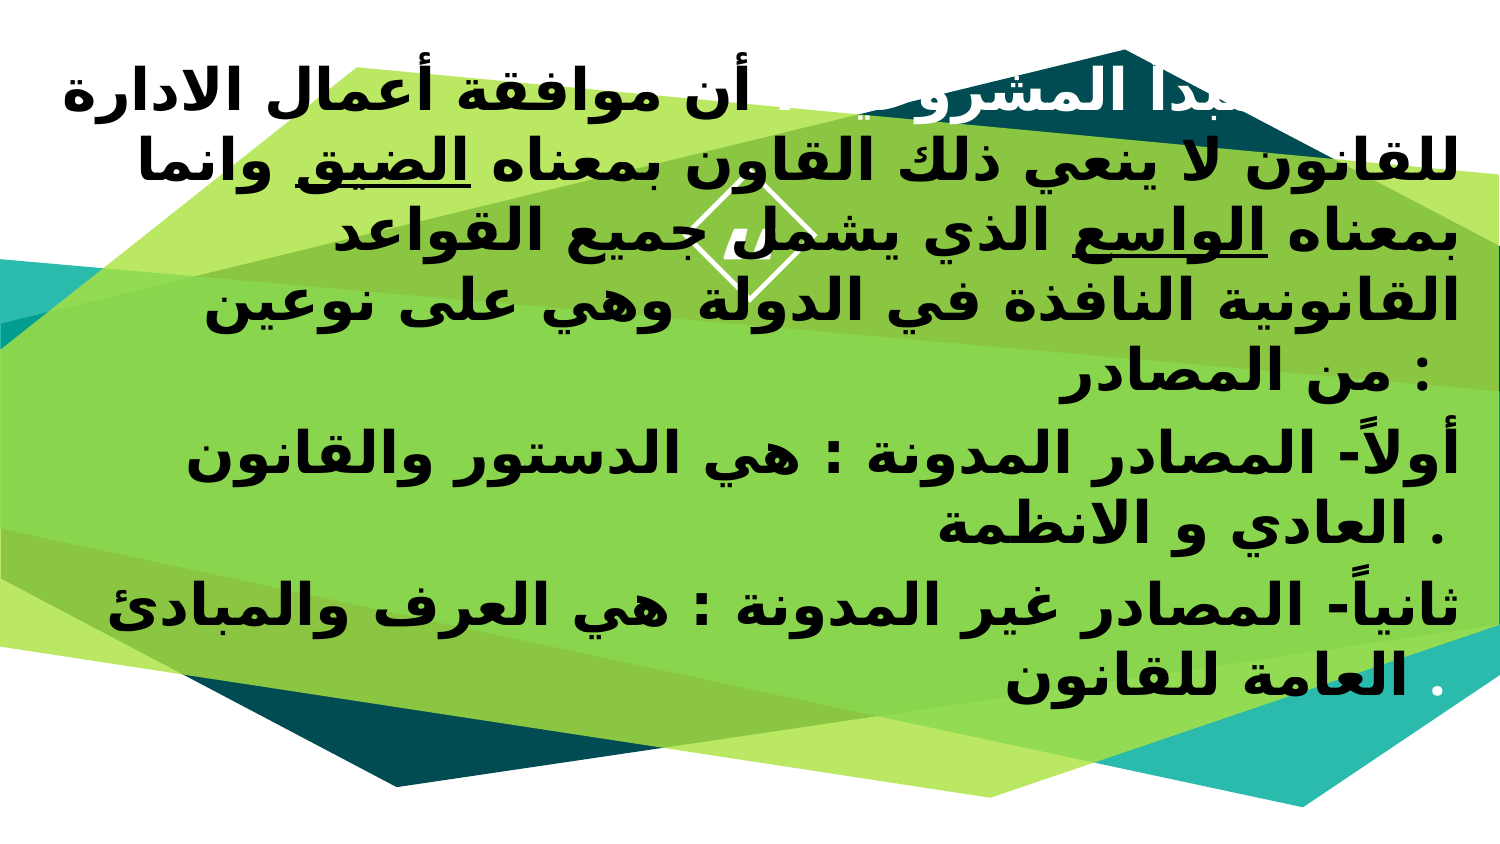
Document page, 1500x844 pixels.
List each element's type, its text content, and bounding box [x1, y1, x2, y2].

list مصادر مبدأ المشروعية : أن موافقة أعمال الادارة للقانون لا ينعي ذلك القاون بمعناه الضيق وانما بمعناه الواسع الذي يشمل جميع القواعد القانونية النافذة في الدولة وهي على نوعين من المصادر : أولاً- المصادر المدونة : هي الدستور والقانون العادي و الانظمة . ثانياً- المصادر غير المدونة : هي العرف والمبادئ العامة للقانون . [35, 46, 1477, 786]
